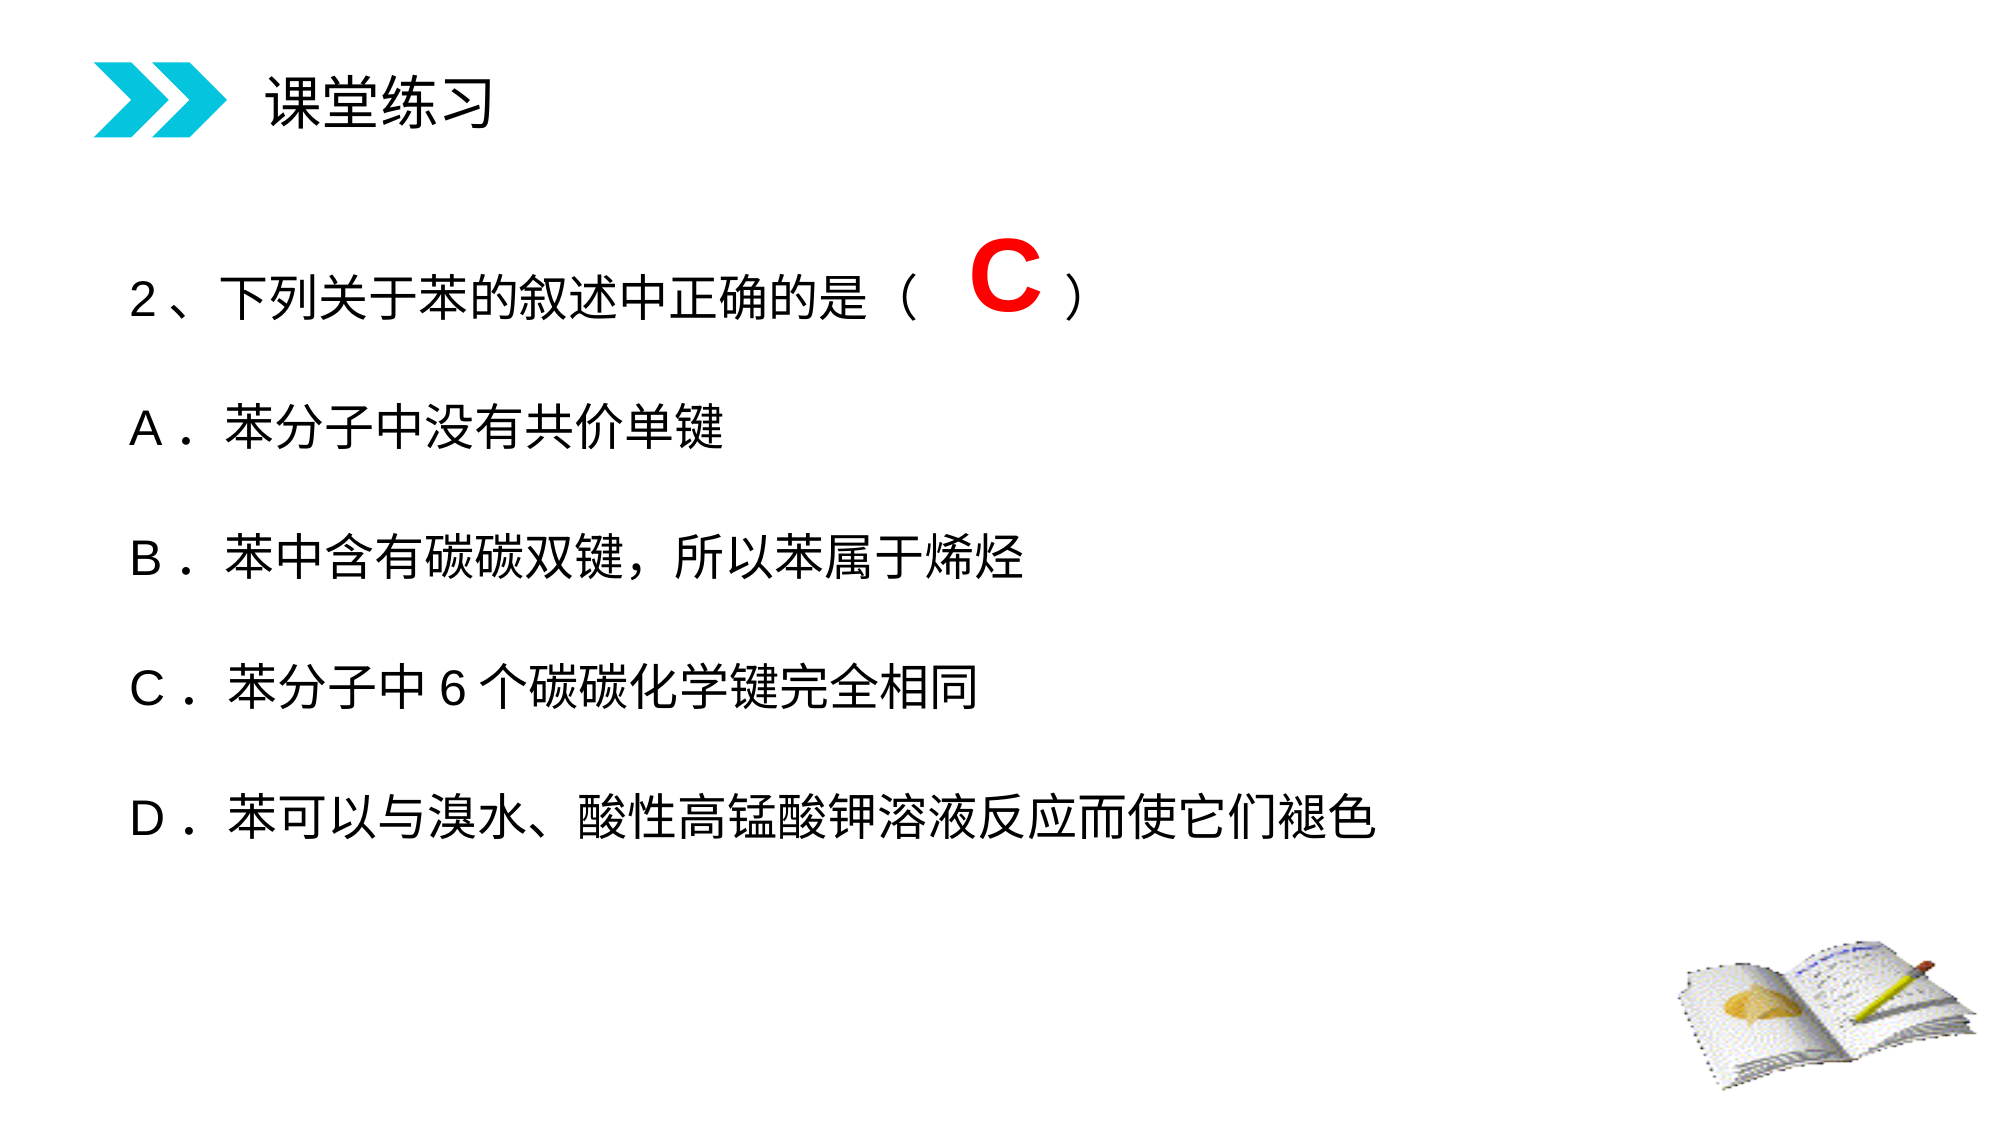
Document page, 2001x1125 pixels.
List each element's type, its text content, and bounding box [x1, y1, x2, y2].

text_box 课堂练习 [248, 66, 1088, 137]
picture [1666, 909, 2000, 1098]
text_box 2、下列关于苯的叙述中正确的是（ ） A．苯分子中没有共价单键 B．苯中含有碳碳双键，所以苯属于烯烃 C．苯分子中6个碳碳化学键完全相同 D．苯可以与溴水、酸性高锰酸钾溶液反应而使它们褪色 [108, 195, 2000, 958]
text_box C [947, 196, 1059, 343]
